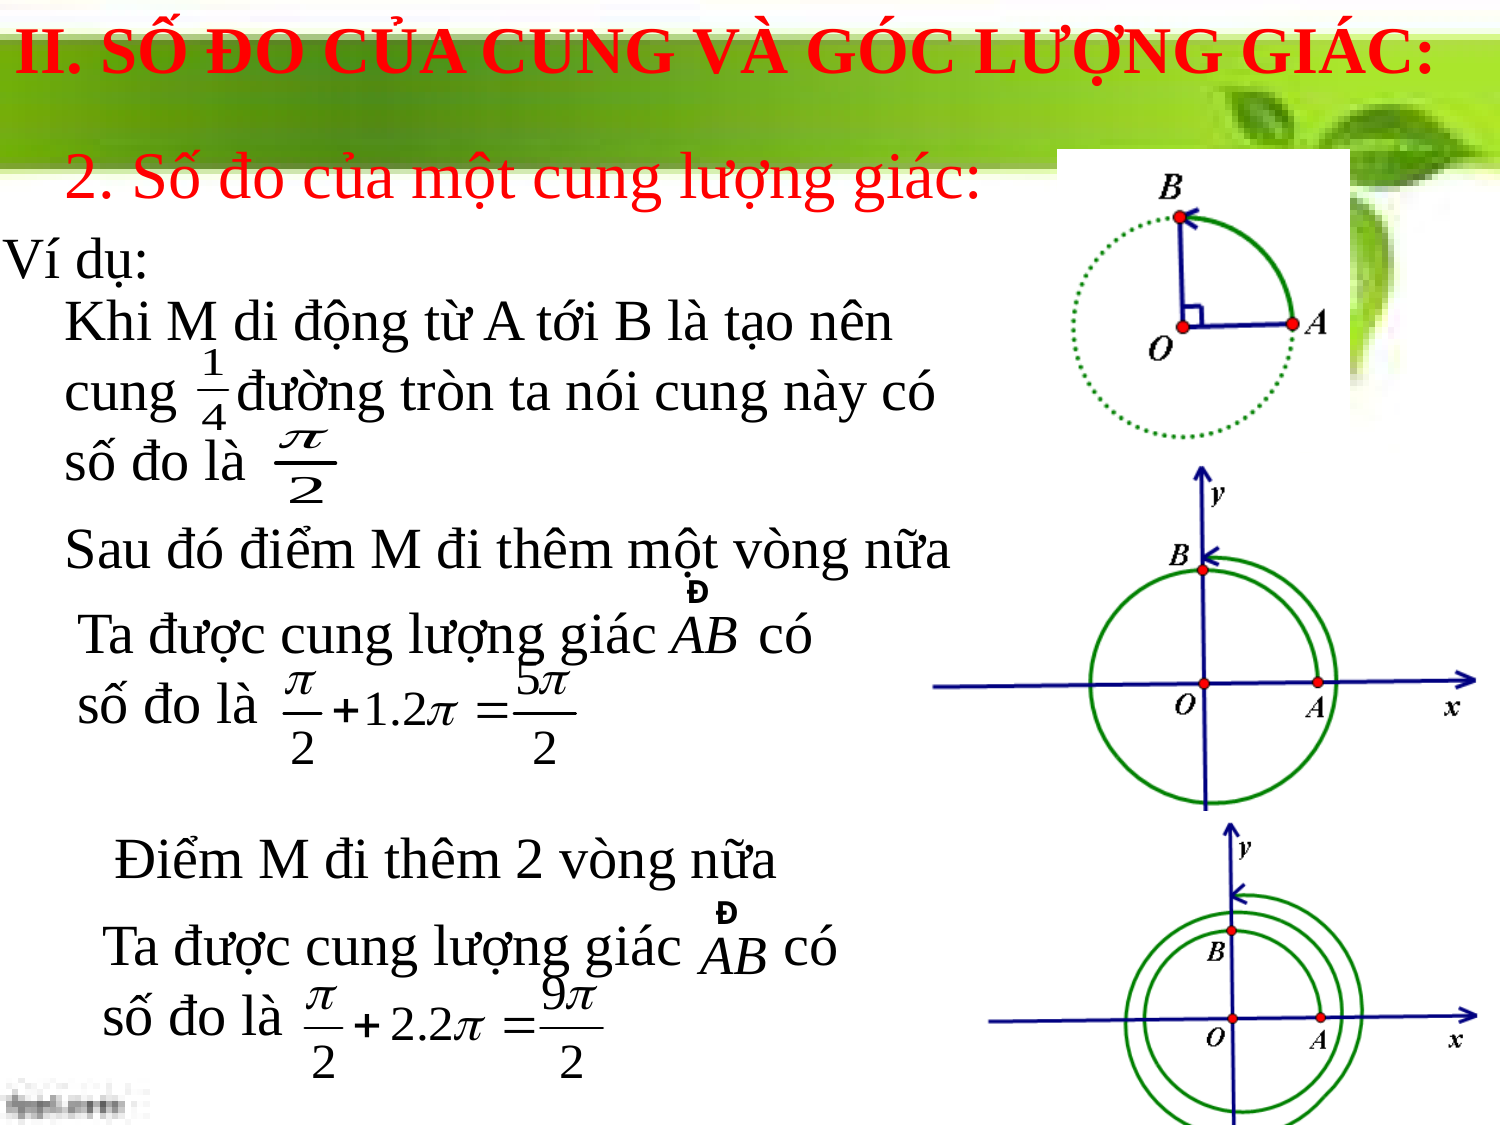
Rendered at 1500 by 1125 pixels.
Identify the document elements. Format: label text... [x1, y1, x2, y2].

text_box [189, 337, 241, 440]
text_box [687, 887, 780, 985]
text_box Ta được cung lượng giác có số đo là [62, 587, 875, 743]
text_box Khi M di động từ A tới B là tạo nên cung đường tròn ta nói cung này có số đo là [49, 275, 1013, 500]
text_box Sau đó điểm M đi thêm một vòng nữa [50, 502, 914, 588]
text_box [658, 565, 751, 663]
text_box Điểm M đi thêm 2 vòng nữa [99, 812, 875, 898]
text_box Ví dụ: [0, 212, 188, 298]
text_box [295, 962, 613, 1090]
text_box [262, 410, 351, 513]
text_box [274, 647, 588, 776]
text_box II. SỐ ĐO CỦA CUNG VÀ GÓC LƯỢNG GIÁC: [0, 0, 1500, 95]
text_box 2. Số đo của một cung lượng giác: [49, 124, 1038, 220]
picture [0, 95, 1500, 1125]
text_box Ta được cung lượng giác có số đo là [87, 899, 900, 1055]
